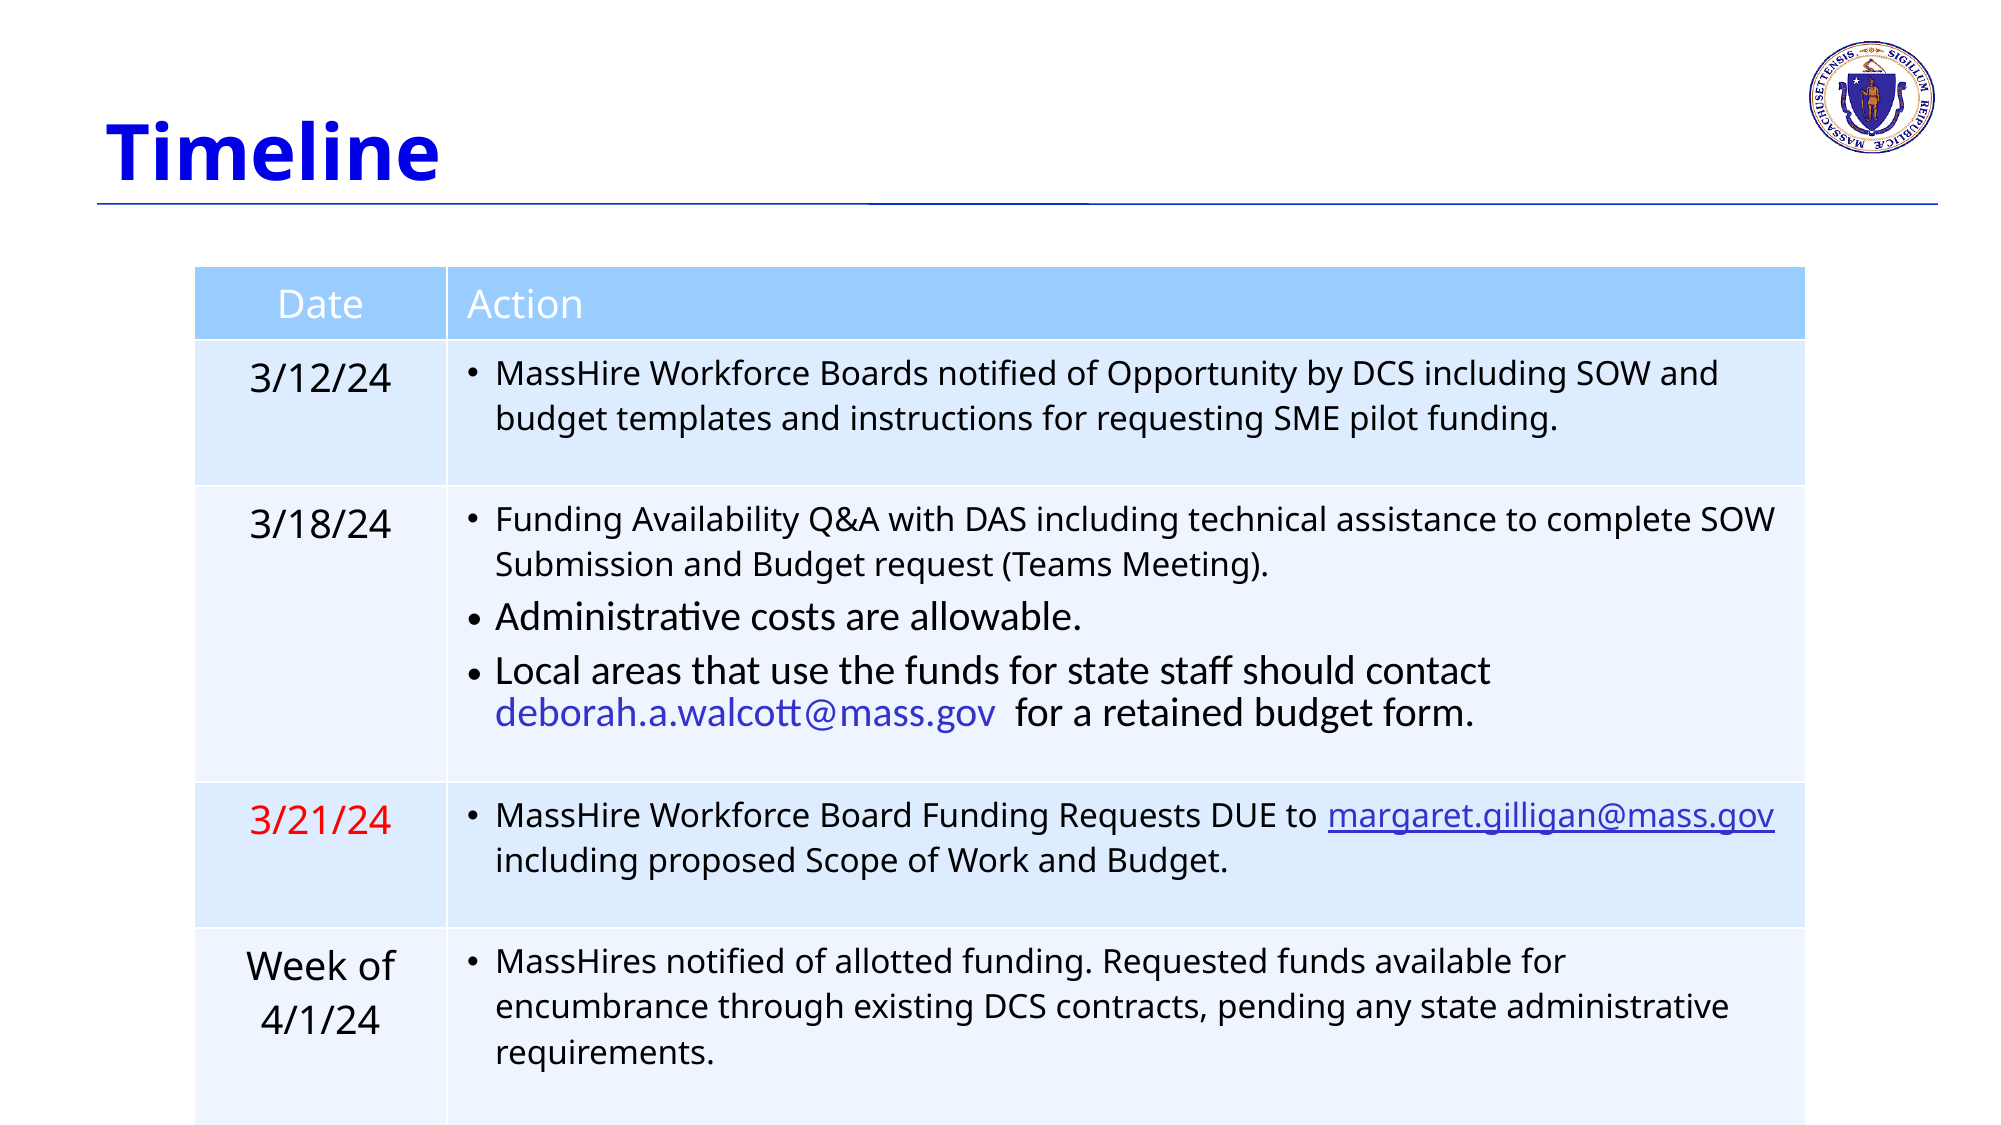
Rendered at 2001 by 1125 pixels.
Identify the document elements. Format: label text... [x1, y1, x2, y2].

picture [1800, 35, 1942, 158]
table_cell MassHires notified of allotted funding. Requested funds available for encumbrance through existing DCS contracts, pending any state administrative requirements. [448, 929, 1805, 1125]
table_cell MassHire Workforce Boards notified of Opportunity by DCS including SOW and budget templates and instructions for requesting SME pilot funding. [448, 341, 1805, 485]
table_cell Funding Availability Q&A with DAS including technical assistance to complete SOW Submission and Budget request (Teams Meeting). Administrative costs are allowable. Local areas that use the funds for state staff should contact deborah.a.walcott@mass.gov for a retained budget form. [448, 487, 1805, 781]
title Timeline [90, 7, 1783, 205]
table_header Date [195, 267, 446, 339]
table_cell 3/18/24 [195, 487, 446, 781]
table_header Action [448, 267, 1805, 339]
table_cell 3/21/24 [195, 783, 446, 927]
table_cell MassHire Workforce Board Funding Requests DUE to margaret.gilligan@mass.gov including proposed Scope of Work and Budget. [448, 783, 1805, 927]
table_cell 3/12/24 [195, 341, 446, 485]
table_cell Week of 4/1/24 [195, 929, 446, 1125]
